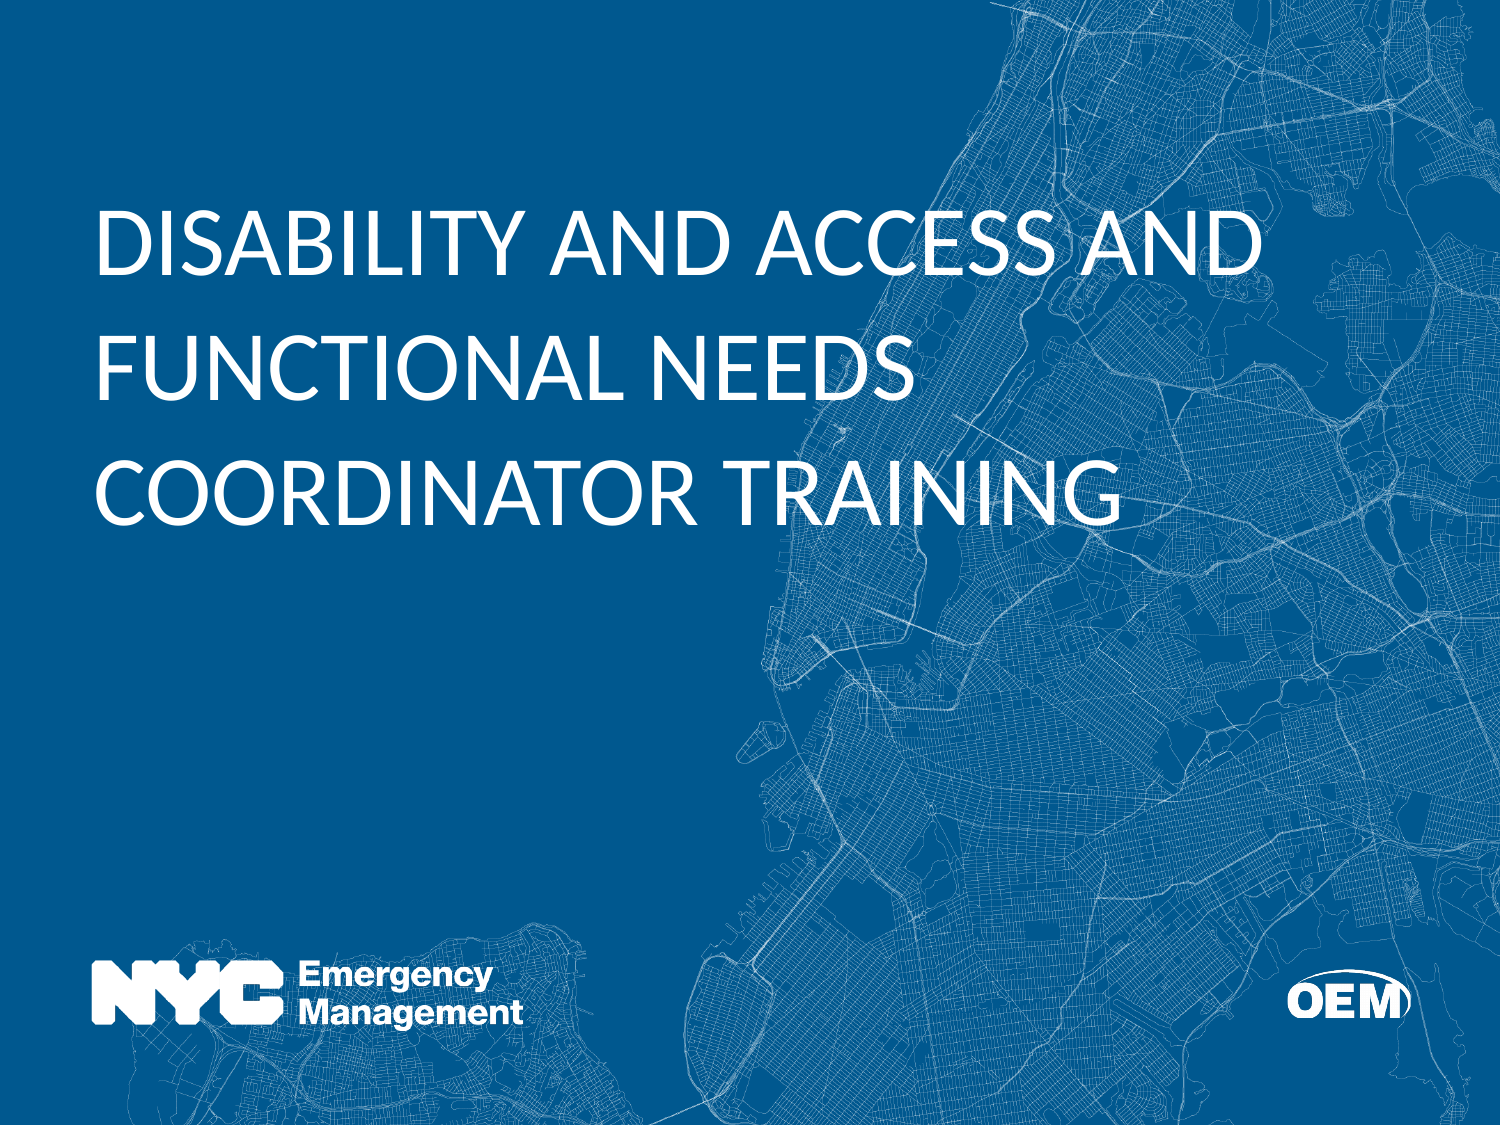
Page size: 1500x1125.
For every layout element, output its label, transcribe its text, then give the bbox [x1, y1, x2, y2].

picture [0, 0, 1500, 1125]
list Disability and access and functional needs coordinator Training [93, 170, 1411, 408]
